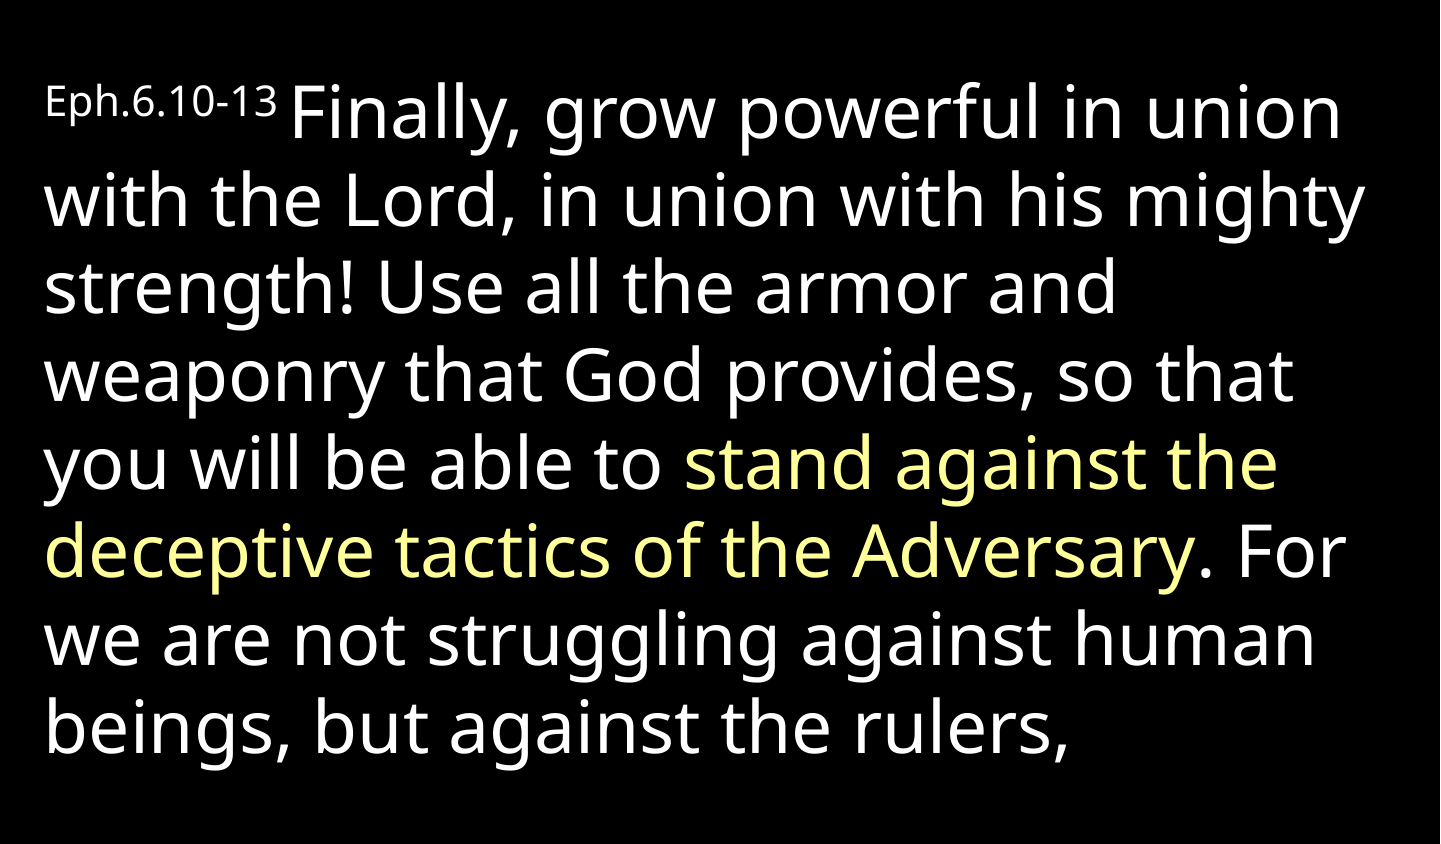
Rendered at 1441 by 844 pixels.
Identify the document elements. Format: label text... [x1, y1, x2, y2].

subtitle Eph.6.10-13 Finally, grow powerful in union with the Lord, in union with his mighty strength! Use all the armor and weaponry that God provides, so that you will be able to stand against the deceptive tactics of the Adversary. For we are not struggling against human beings, but against the rulers, [32, 59, 1408, 844]
